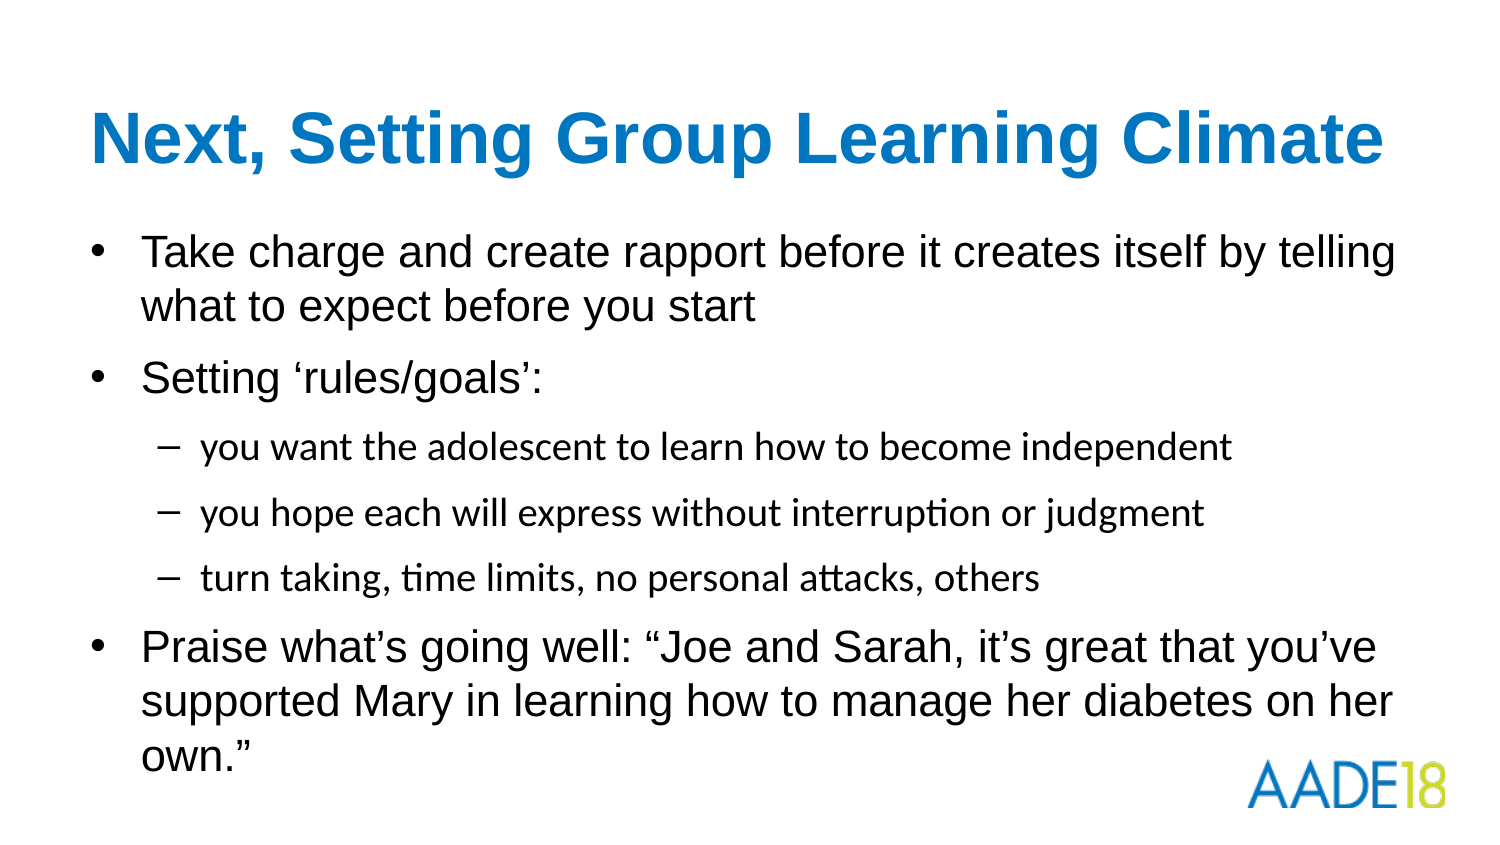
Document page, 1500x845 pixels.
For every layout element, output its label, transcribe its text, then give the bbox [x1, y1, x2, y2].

list Take charge and create rapport before it creates itself by telling what to expect before you start Setting ‘rules/goals’: you want the adolescent to learn how to become independent you hope each will express without interruption or judgment turn taking, time limits, no personal attacks, others Praise what’s going well: “Joe and Sarah, it’s great that you’ve supported Mary in learning how to manage her diabetes on her own.” [75, 214, 1487, 791]
title Next, Setting Group Learning Climate [75, 95, 1425, 175]
